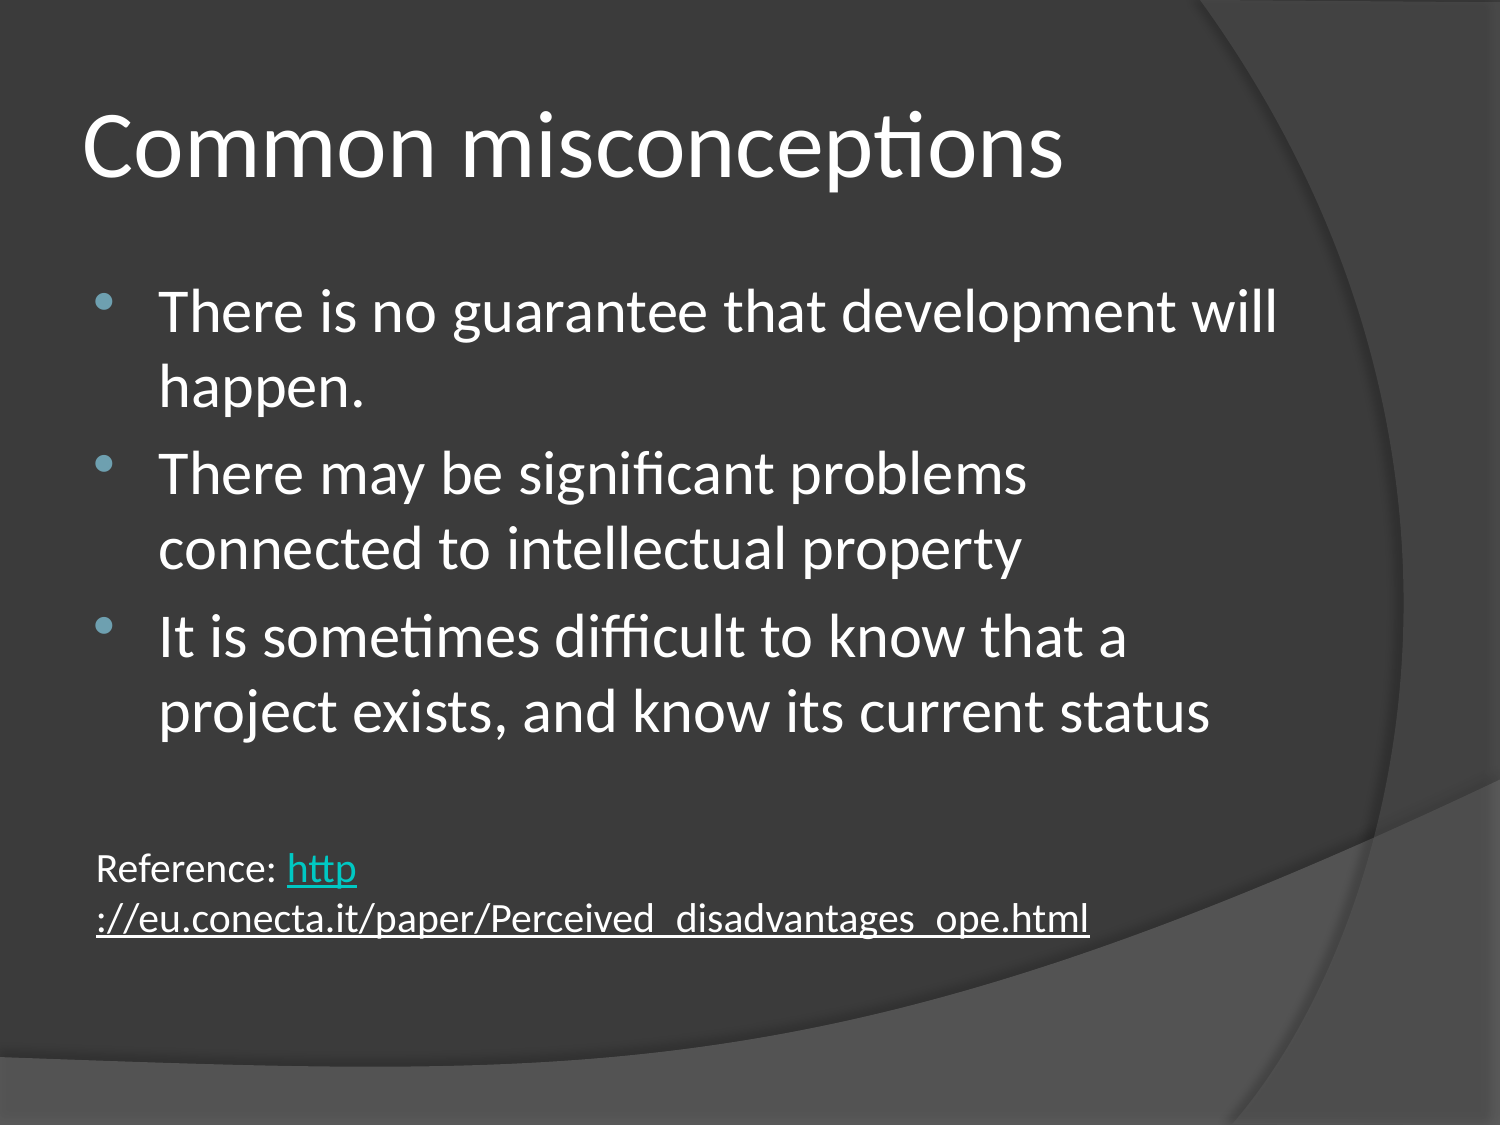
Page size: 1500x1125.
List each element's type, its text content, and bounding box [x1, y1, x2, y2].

title Common misconceptions [75, 45, 1300, 233]
list There is no guarantee that development will happen. There may be significant problems connected to intellectual property It is sometimes difficult to know that a project exists, and know its current status Reference: http://eu.conecta.it/paper/Perceived_disadvantages_ope.html [75, 262, 1300, 1005]
